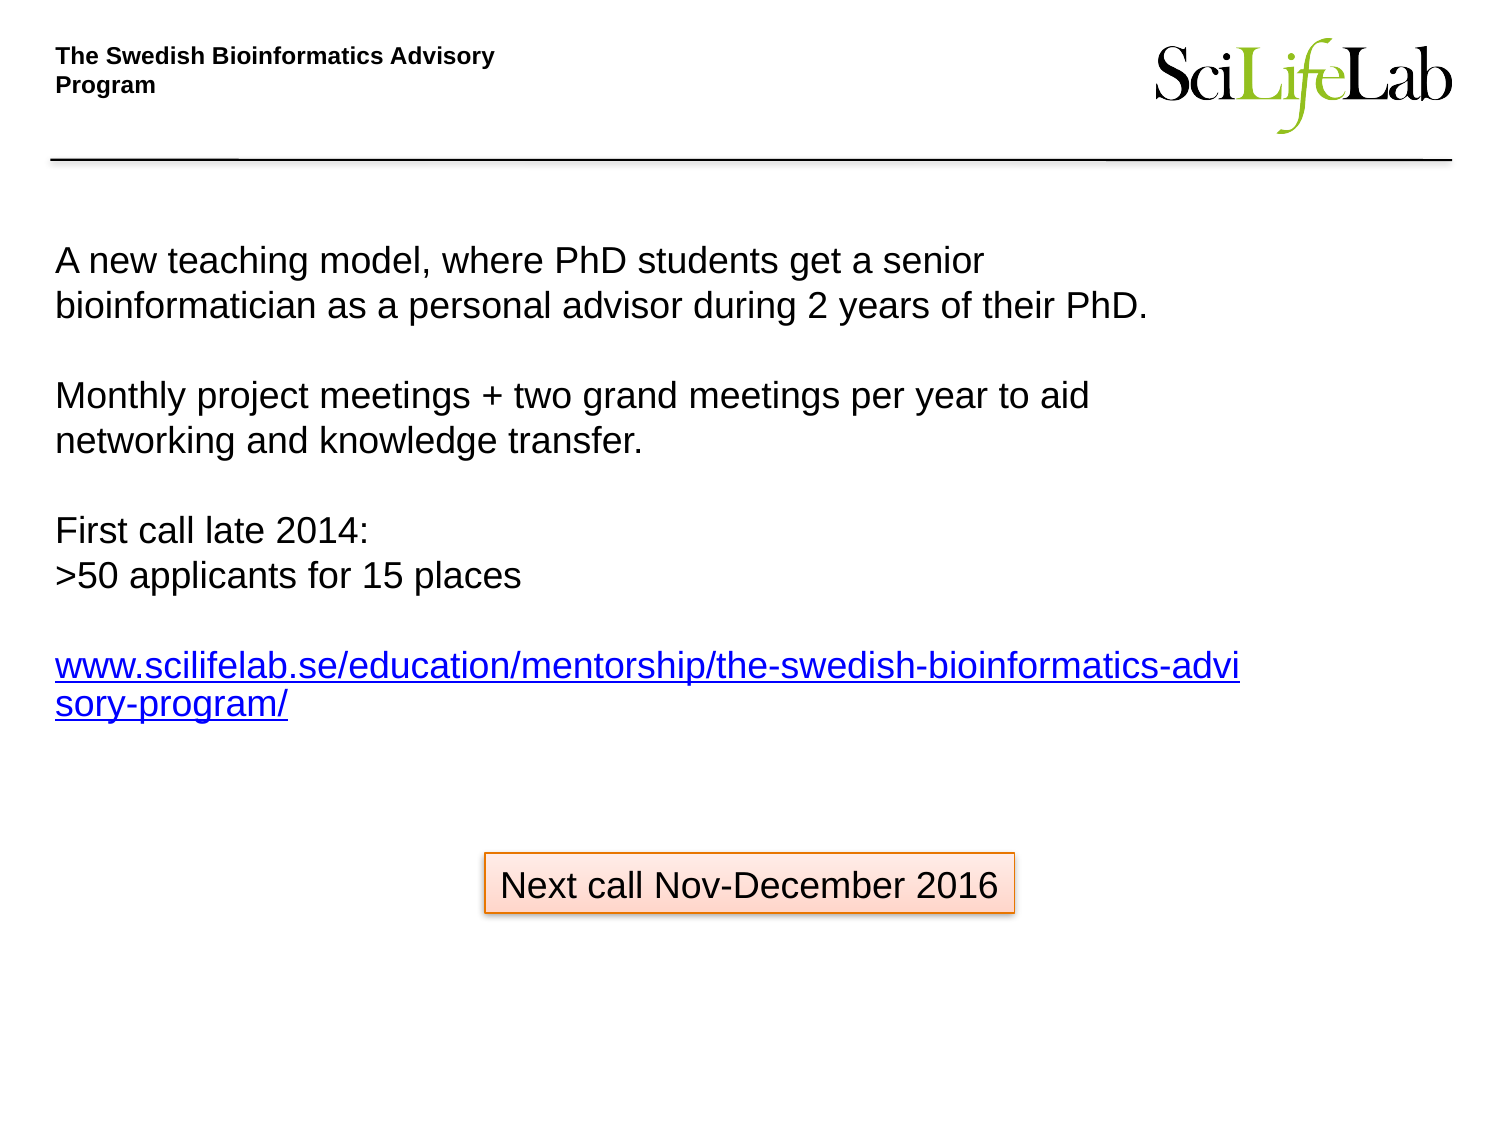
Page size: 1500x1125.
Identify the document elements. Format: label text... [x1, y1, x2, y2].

text_box Next call Nov-December 2016 [484, 852, 1015, 914]
title The Swedish Bioinformatics Advisory Program [40, 32, 1442, 137]
picture [1442, 38, 1452, 134]
text_box A new teaching model, where PhD students get a senior bioinformatician as a personal advisor during 2 years of their PhD. Monthly project meetings + two grand meetings per year to aid networking and knowledge transfer. First call late 2014: >50 applicants for 15 places www.scilifelab.se/education/mentorship/the-swedish-bioinformatics-advisory-program/ [40, 184, 1258, 739]
